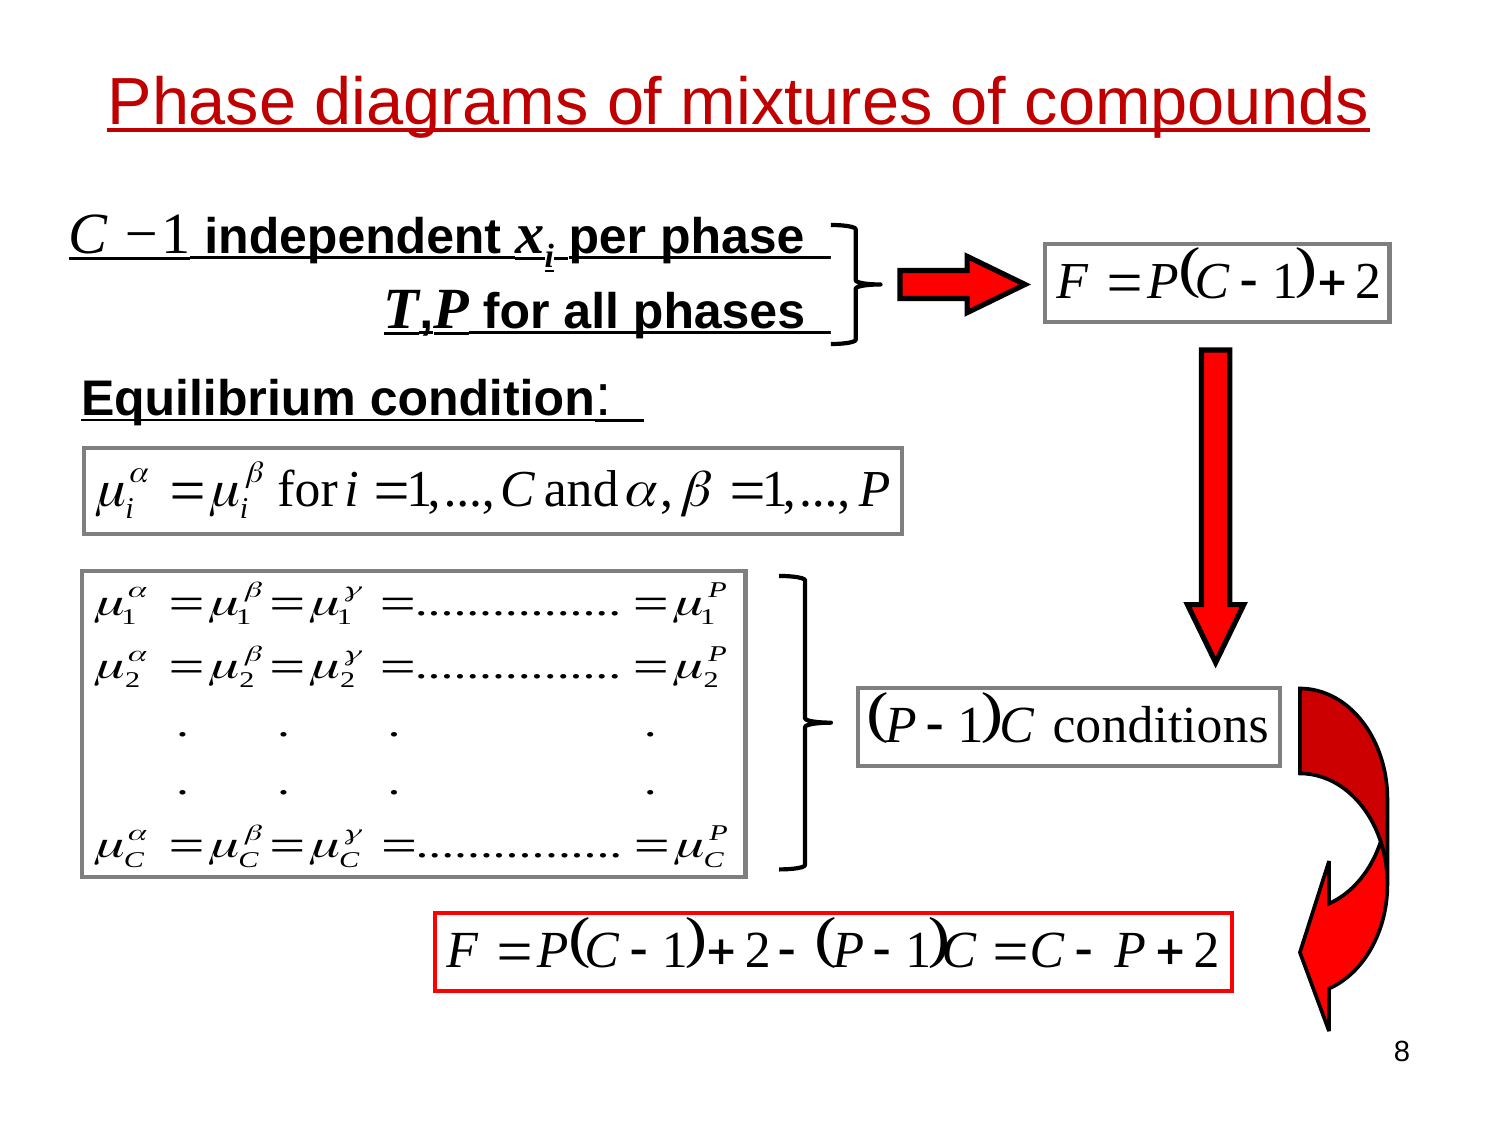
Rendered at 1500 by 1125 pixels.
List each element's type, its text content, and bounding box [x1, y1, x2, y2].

text_box [1299, 688, 1388, 1032]
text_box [85, 449, 901, 533]
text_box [860, 690, 1279, 765]
text_box Phase diagrams of mixtures of compounds [65, 50, 1413, 163]
text_box Equilibrium condition: [50, 350, 675, 450]
text_box [830, 224, 882, 345]
text_box [187, 884, 700, 950]
slide_number 8 [1074, 1024, 1425, 1103]
text_box [779, 575, 832, 871]
text_box T,P for all phases [358, 288, 859, 363]
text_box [84, 572, 744, 876]
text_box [1046, 245, 1388, 321]
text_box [436, 915, 1230, 990]
text_box C −1 independent xi per phase [50, 187, 852, 288]
text_box [900, 256, 1026, 313]
text_box [1187, 349, 1244, 663]
